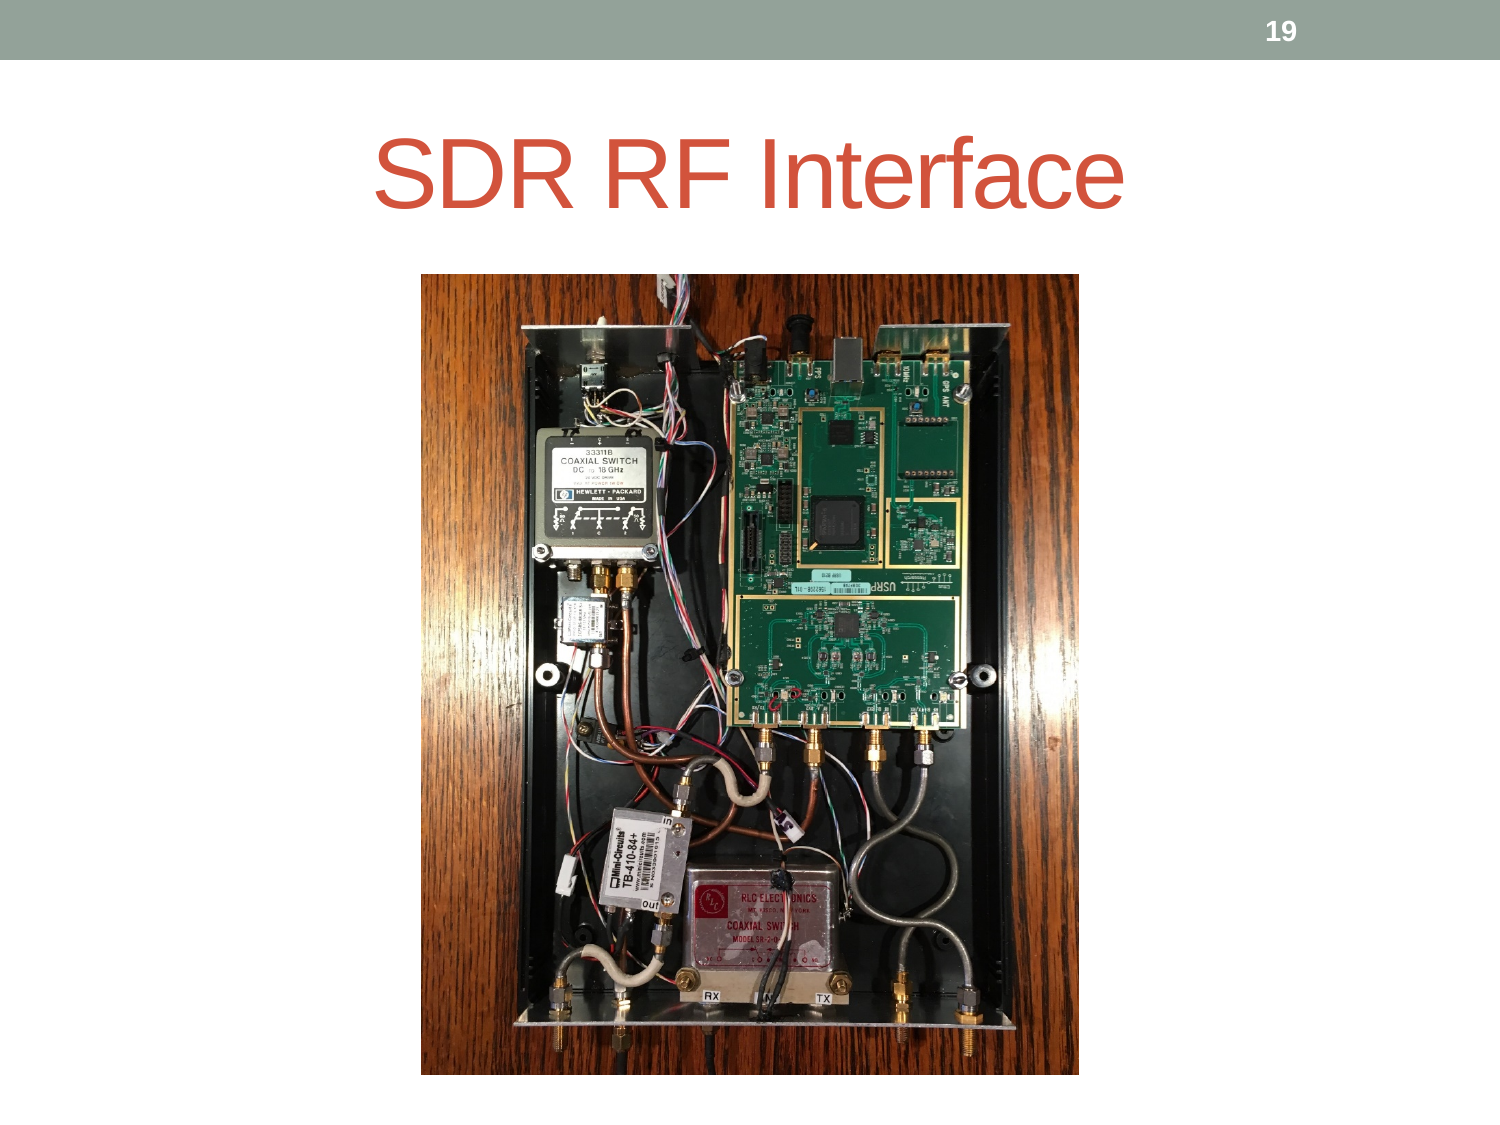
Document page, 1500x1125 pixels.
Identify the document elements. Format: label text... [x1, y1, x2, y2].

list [421, 274, 1079, 1076]
title SDR RF Interface [75, 87, 1425, 250]
slide_number 19 [1250, 3, 1425, 57]
